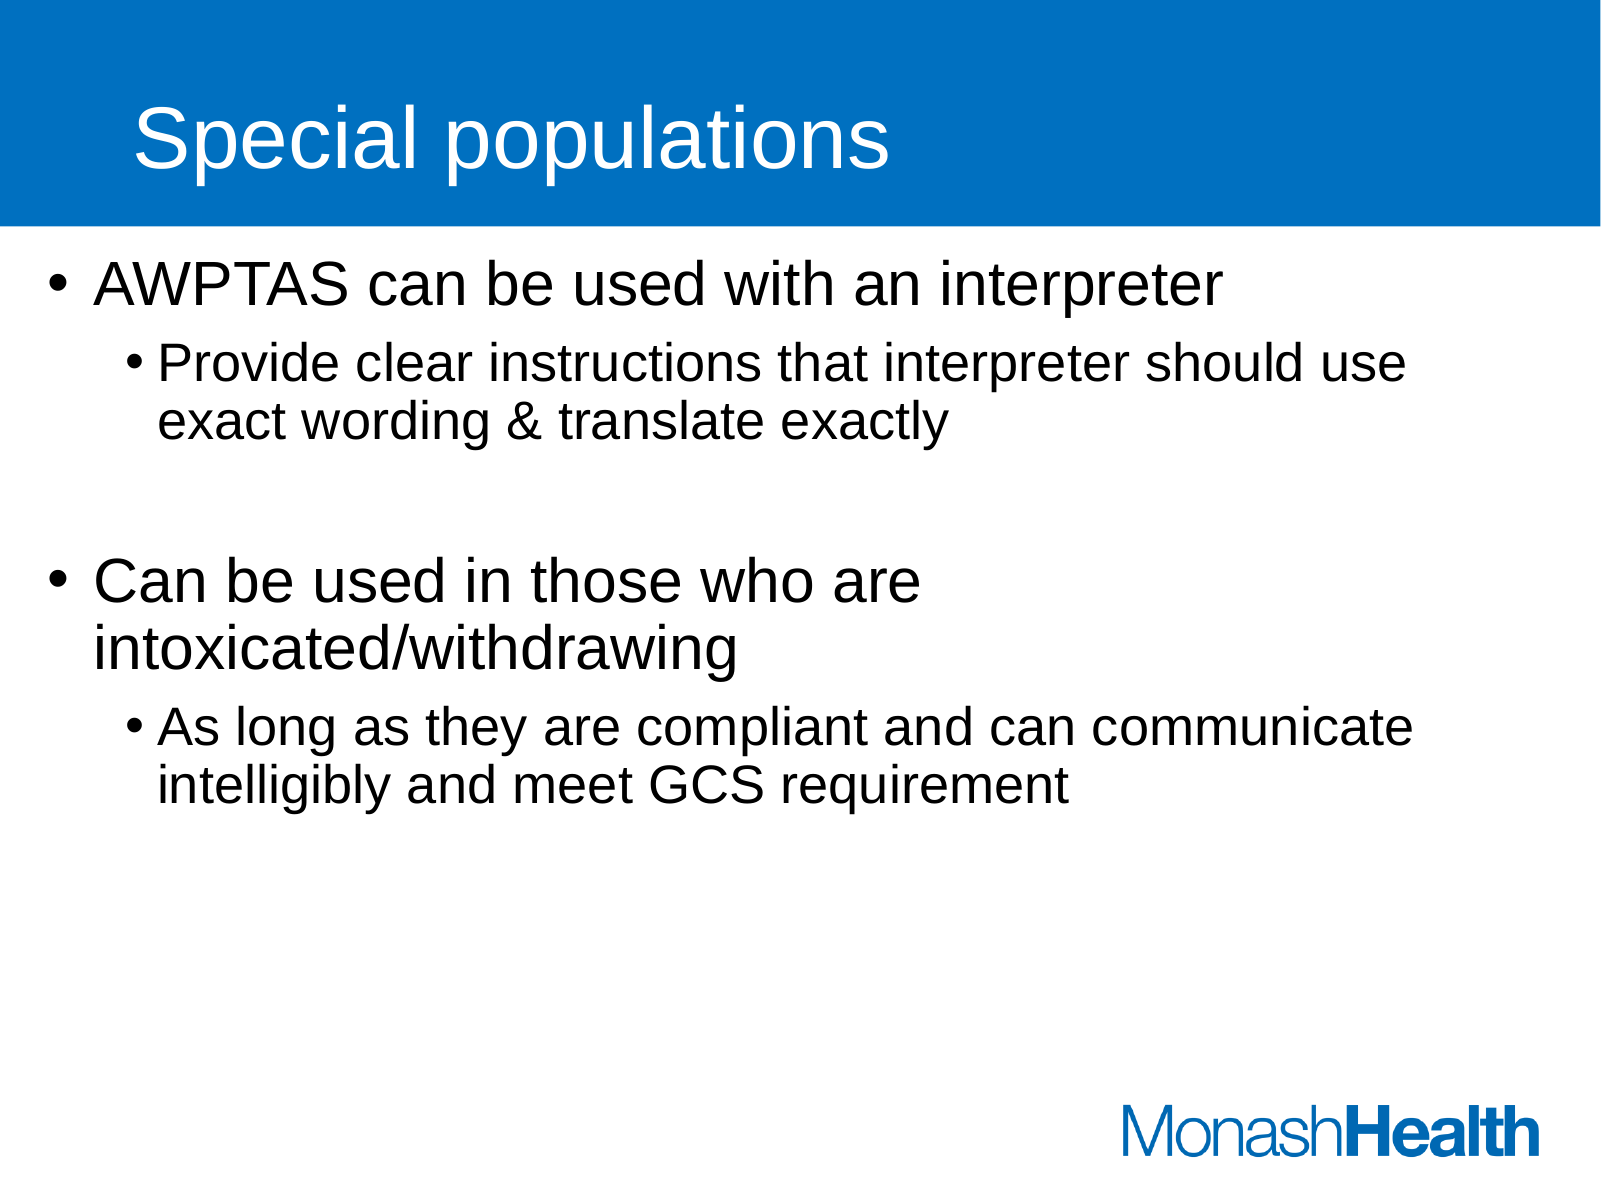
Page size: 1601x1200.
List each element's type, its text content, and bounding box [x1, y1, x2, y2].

title Special populations [0, 0, 1601, 227]
list AWPTAS can be used with an interpreter Provide clear instructions that interpreter should use exact wording & translate exactly Can be used in those who are intoxicated/withdrawing As long as they are compliant and can communicate intelligibly and meet GCS requirement [32, 245, 1509, 1013]
picture [1118, 1094, 1539, 1171]
